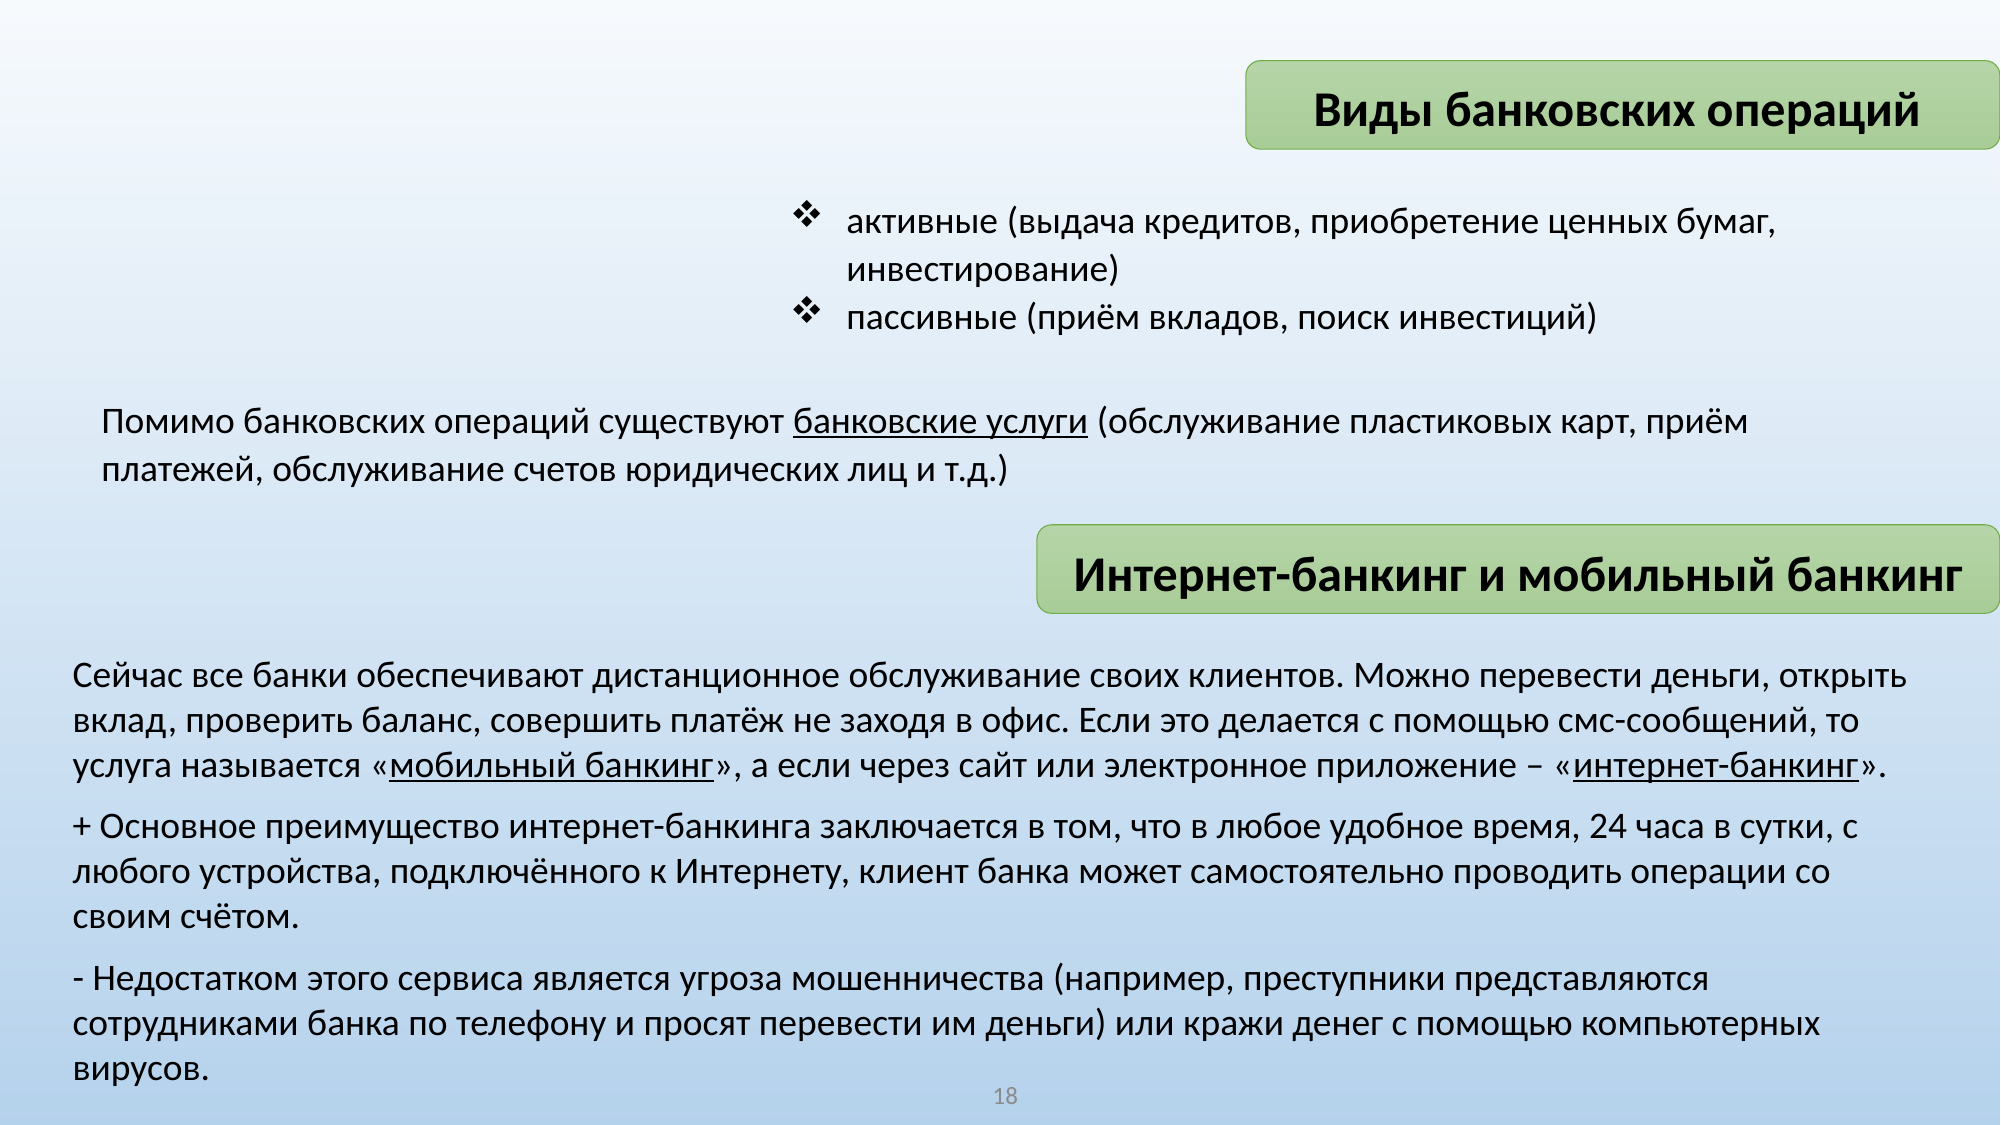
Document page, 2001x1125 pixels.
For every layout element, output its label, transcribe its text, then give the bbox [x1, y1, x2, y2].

text_box активные (выдача кредитов, приобретение ценных бумаг, инвестирование) пассивные (приём вкладов, поиск инвестиций) [775, 185, 1958, 393]
text_box Помимо банковских операций существуют банковские услуги (обслуживание пластиковых карт, приём платежей, обслуживание счетов юридических лиц и т.д.) [86, 385, 1798, 497]
text_box Интернет-банкинг и мобильный банкинг [1036, 524, 2000, 614]
text_box Сейчас все банки обеспечивают дистанционное обслуживание своих клиентов. Можно перевести деньги, открыть вклад, проверить баланс, совершить платёж не заходя в офис. Если это делается с помощью смс-сообщений, то услуга называется «мобильный банкинг», а если через сайт или электронное приложение – «интернет-банкинг». + Основное преимущество интернет-банкинга заключается в том, что в любое удобное время, 24 часа в сутки, с любого устройства, подключённого к Интернету, клиент банка может самостоятельно проводить операции со своим счётом. - Недостатком этого сервиса является угроза мошенничества (например, преступники представляются сотрудниками банка по телефону и просят перевести им деньги) или кражи денег с помощью компьютерных вирусов. [57, 642, 1943, 1096]
text_box Виды банковских операций [1245, 60, 2000, 150]
